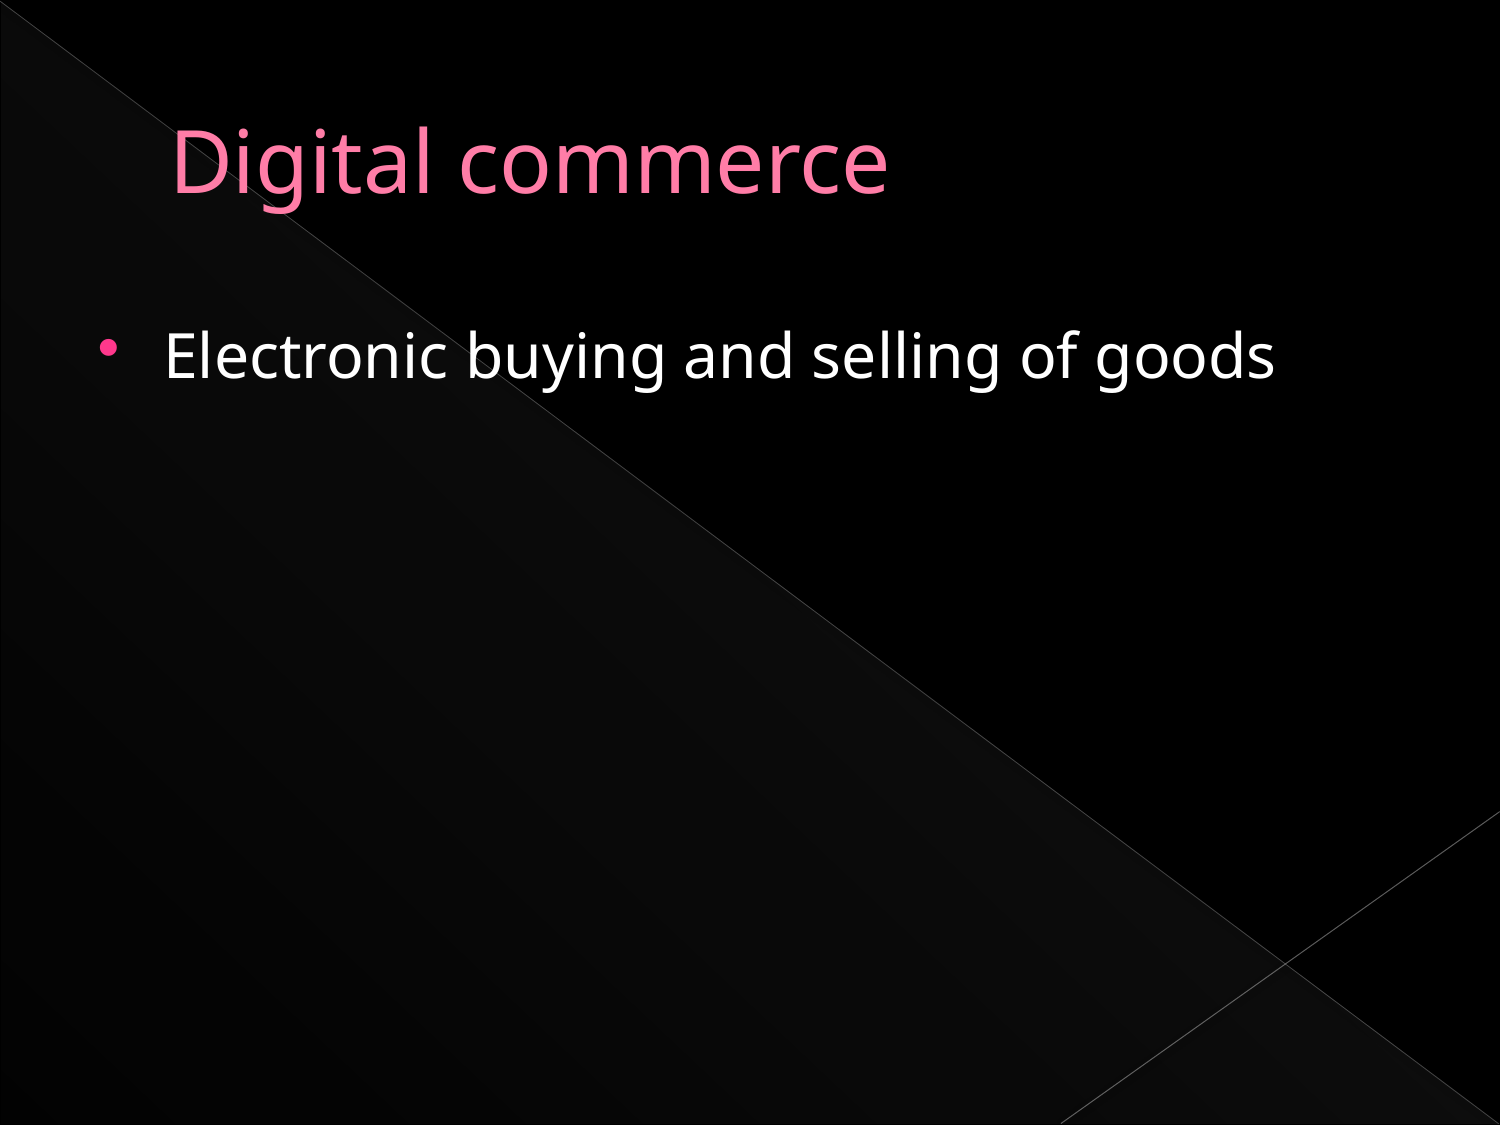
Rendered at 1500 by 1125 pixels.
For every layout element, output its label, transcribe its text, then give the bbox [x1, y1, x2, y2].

title Digital commerce [75, 43, 1425, 274]
list Electronic buying and selling of goods [75, 308, 1425, 1059]
